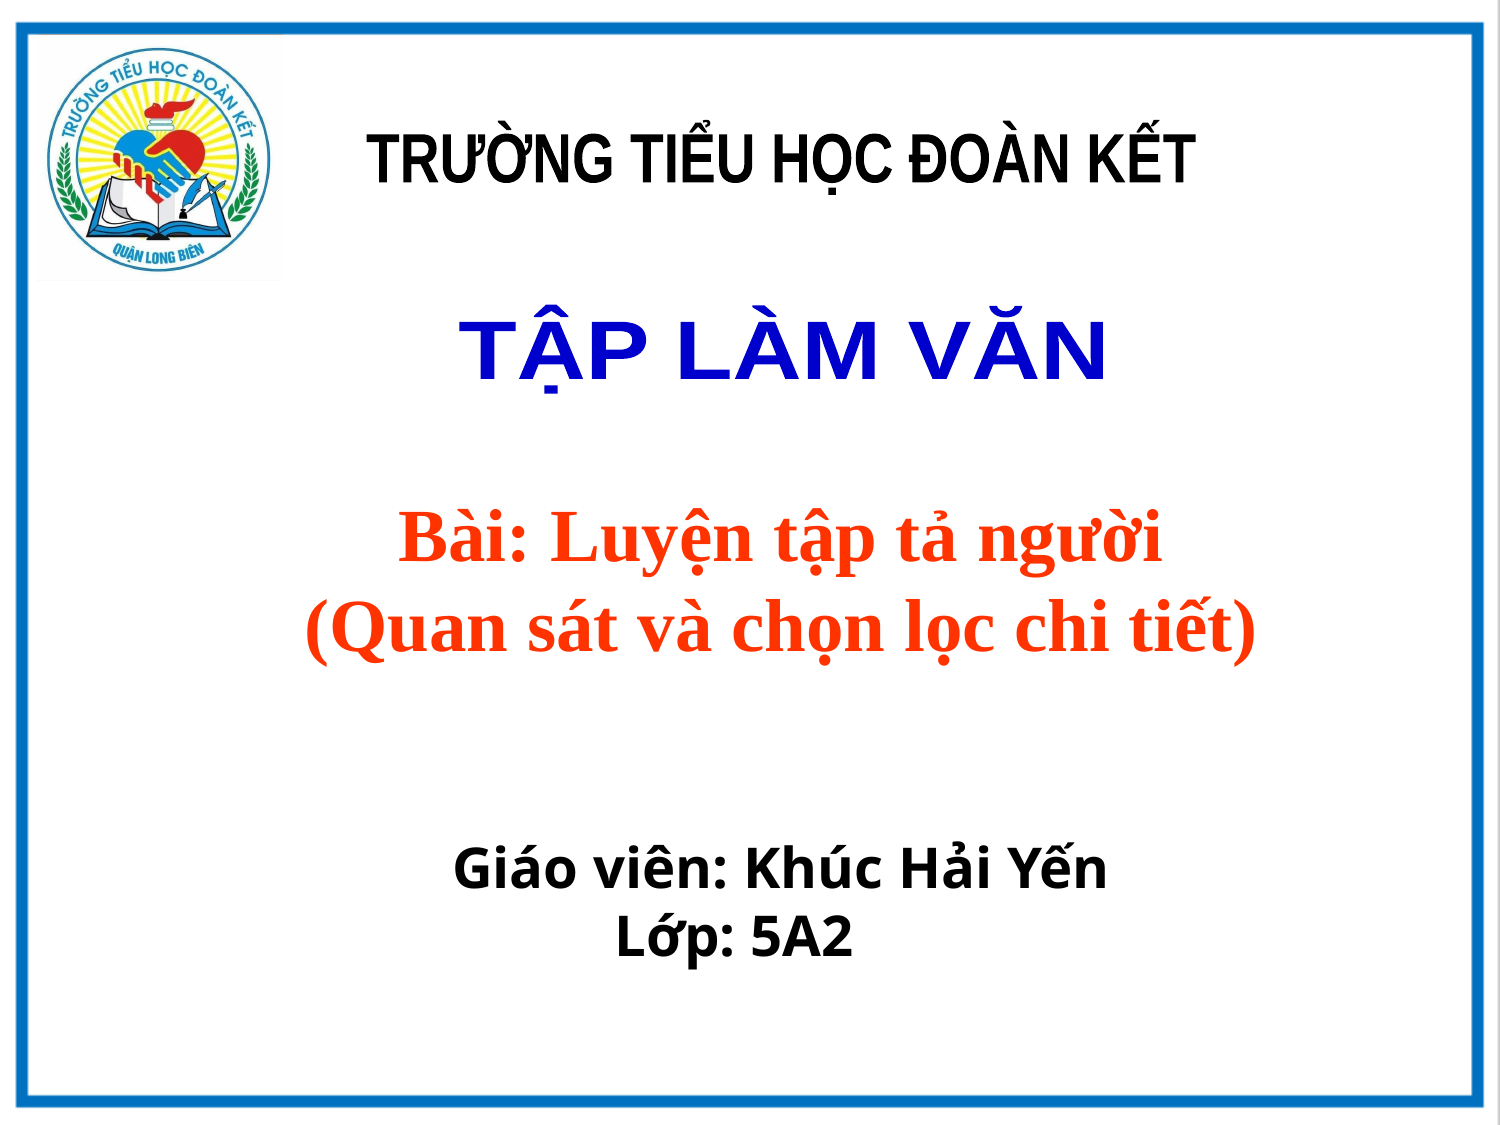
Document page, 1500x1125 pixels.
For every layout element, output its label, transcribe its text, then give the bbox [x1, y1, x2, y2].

text_box Giáo viên: Khúc Hải Yến Lớp: 5A2 [437, 824, 1234, 975]
picture [0, 675, 1500, 1125]
picture [0, 0, 1500, 479]
text_box Bài: Luyện tập tả người (Quan sát và chọn lọc chi tiết) [0, 479, 1500, 675]
